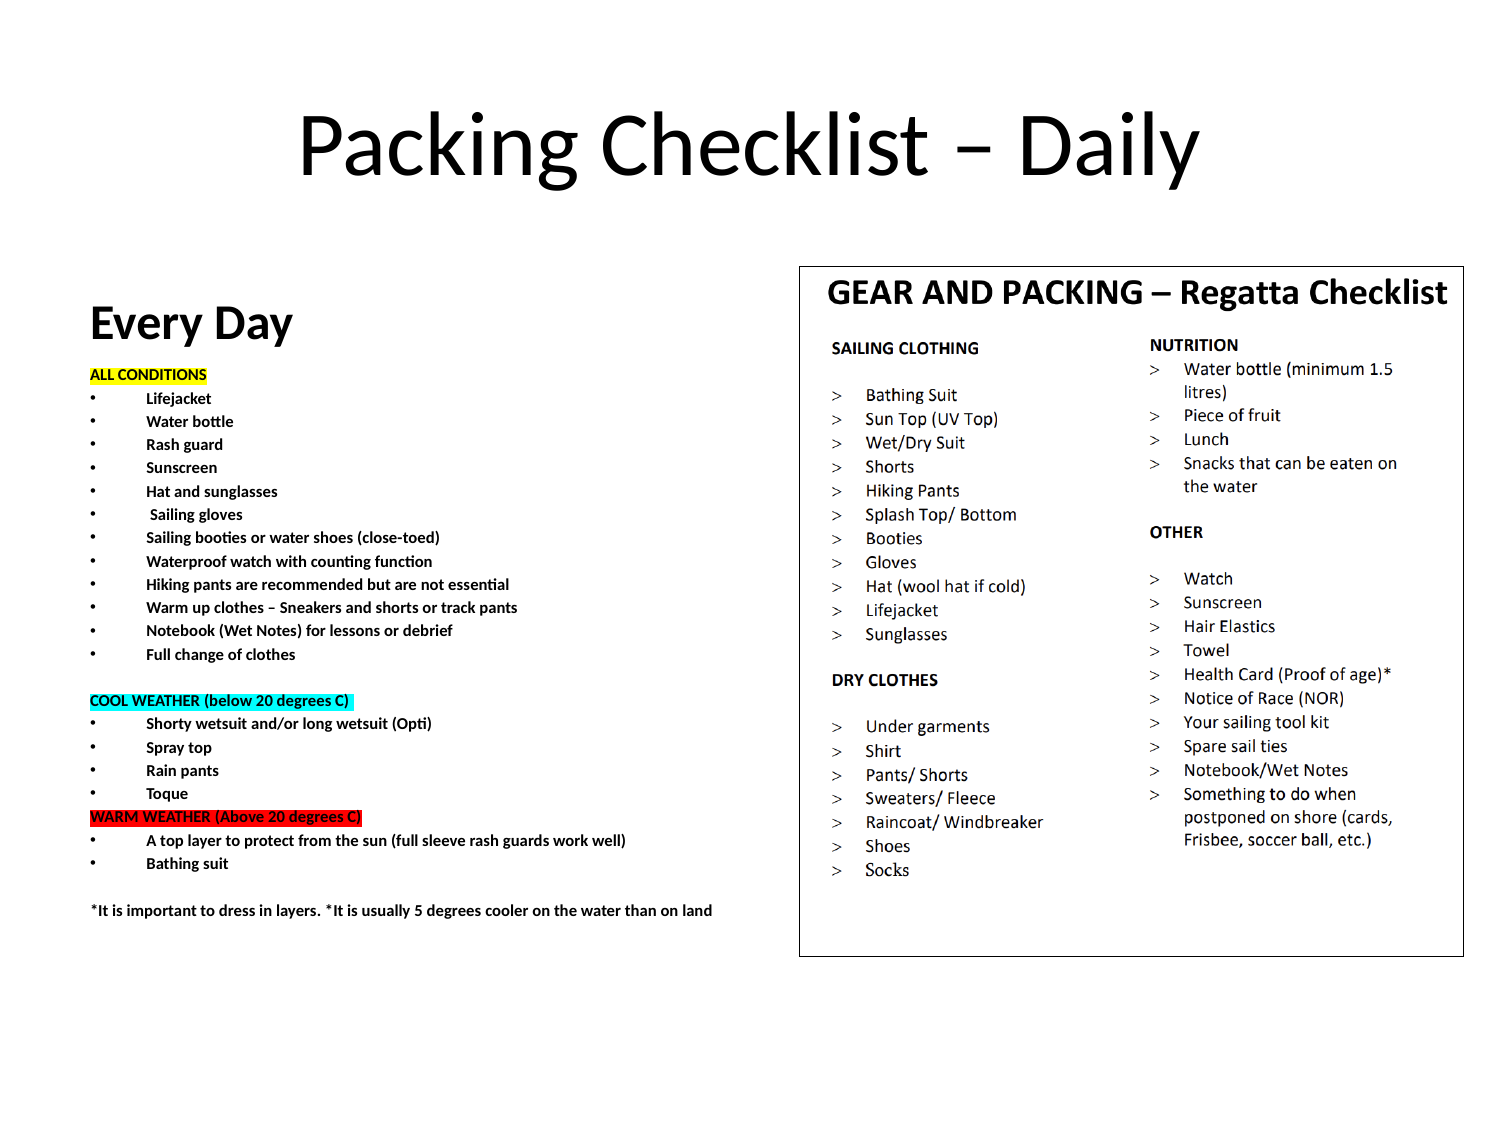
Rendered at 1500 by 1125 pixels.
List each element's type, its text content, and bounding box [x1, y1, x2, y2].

list Every Day [75, 251, 738, 356]
list ALL CONDITIONS Lifejacket Water bottle Rash guard Sunscreen Hat and sunglasses Sailing gloves Sailing booties or water shoes (close-toed) Waterproof watch with counting function Hiking pants are recommended but are not essential Warm up clothes – Sneakers and shorts or track pants Notebook (Wet Notes) for lessons or debrief Full change of clothes COOL WEATHER (below 20 degrees C) Shorty wetsuit and/or long wetsuit (Opti) Spray top Rain pants Toque WARM WEATHER (Above 20 degrees C) A top layer to protect from the sun (full sleeve rash guards work well) Bathing suit *It is important to dress in layers. *It is usually 5 degrees cooler on the water than on land [75, 356, 738, 1005]
title Packing Checklist – Daily [75, 45, 1425, 233]
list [799, 266, 1464, 958]
